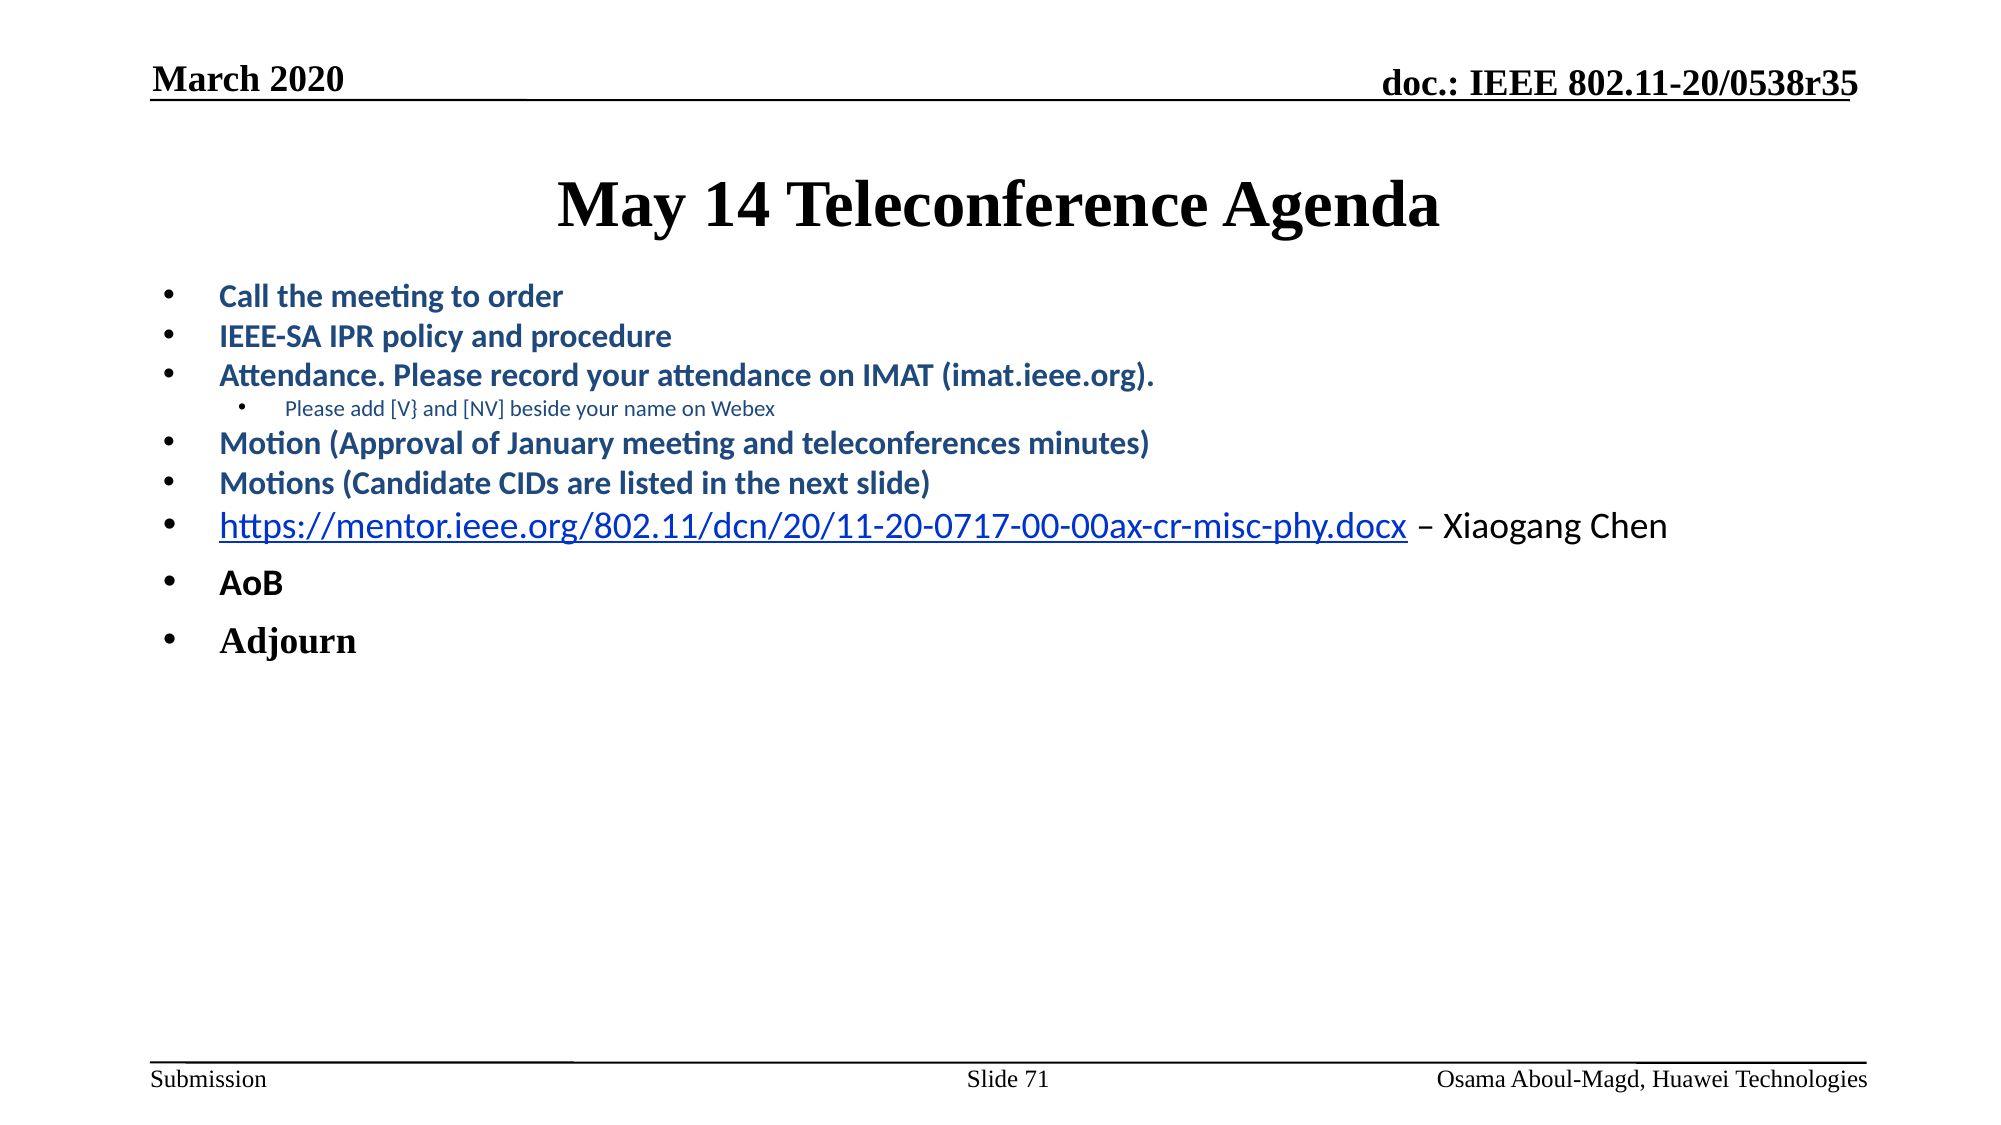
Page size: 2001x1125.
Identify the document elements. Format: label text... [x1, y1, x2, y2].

list Call the meeting to order IEEE-SA IPR policy and procedure Attendance. Please record your attendance on IMAT (imat.ieee.org). Please add [V} and [NV] beside your name on Webex Motion (Approval of January meeting and teleconferences minutes) Motions (Candidate CIDs are listed in the next slide) https://mentor.ieee.org/802.11/dcn/20/11-20-0717-00-00ax-cr-misc-phy.docx – Xiaogang Chen AoB Adjourn [147, 265, 1900, 1017]
title May 14 Teleconference Agenda [149, 112, 1850, 265]
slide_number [152, 54, 563, 100]
slide_number Slide 71 [950, 1061, 1067, 1123]
footer Osama Aboul-Magd, Huawei Technologies [1171, 1061, 1869, 1093]
